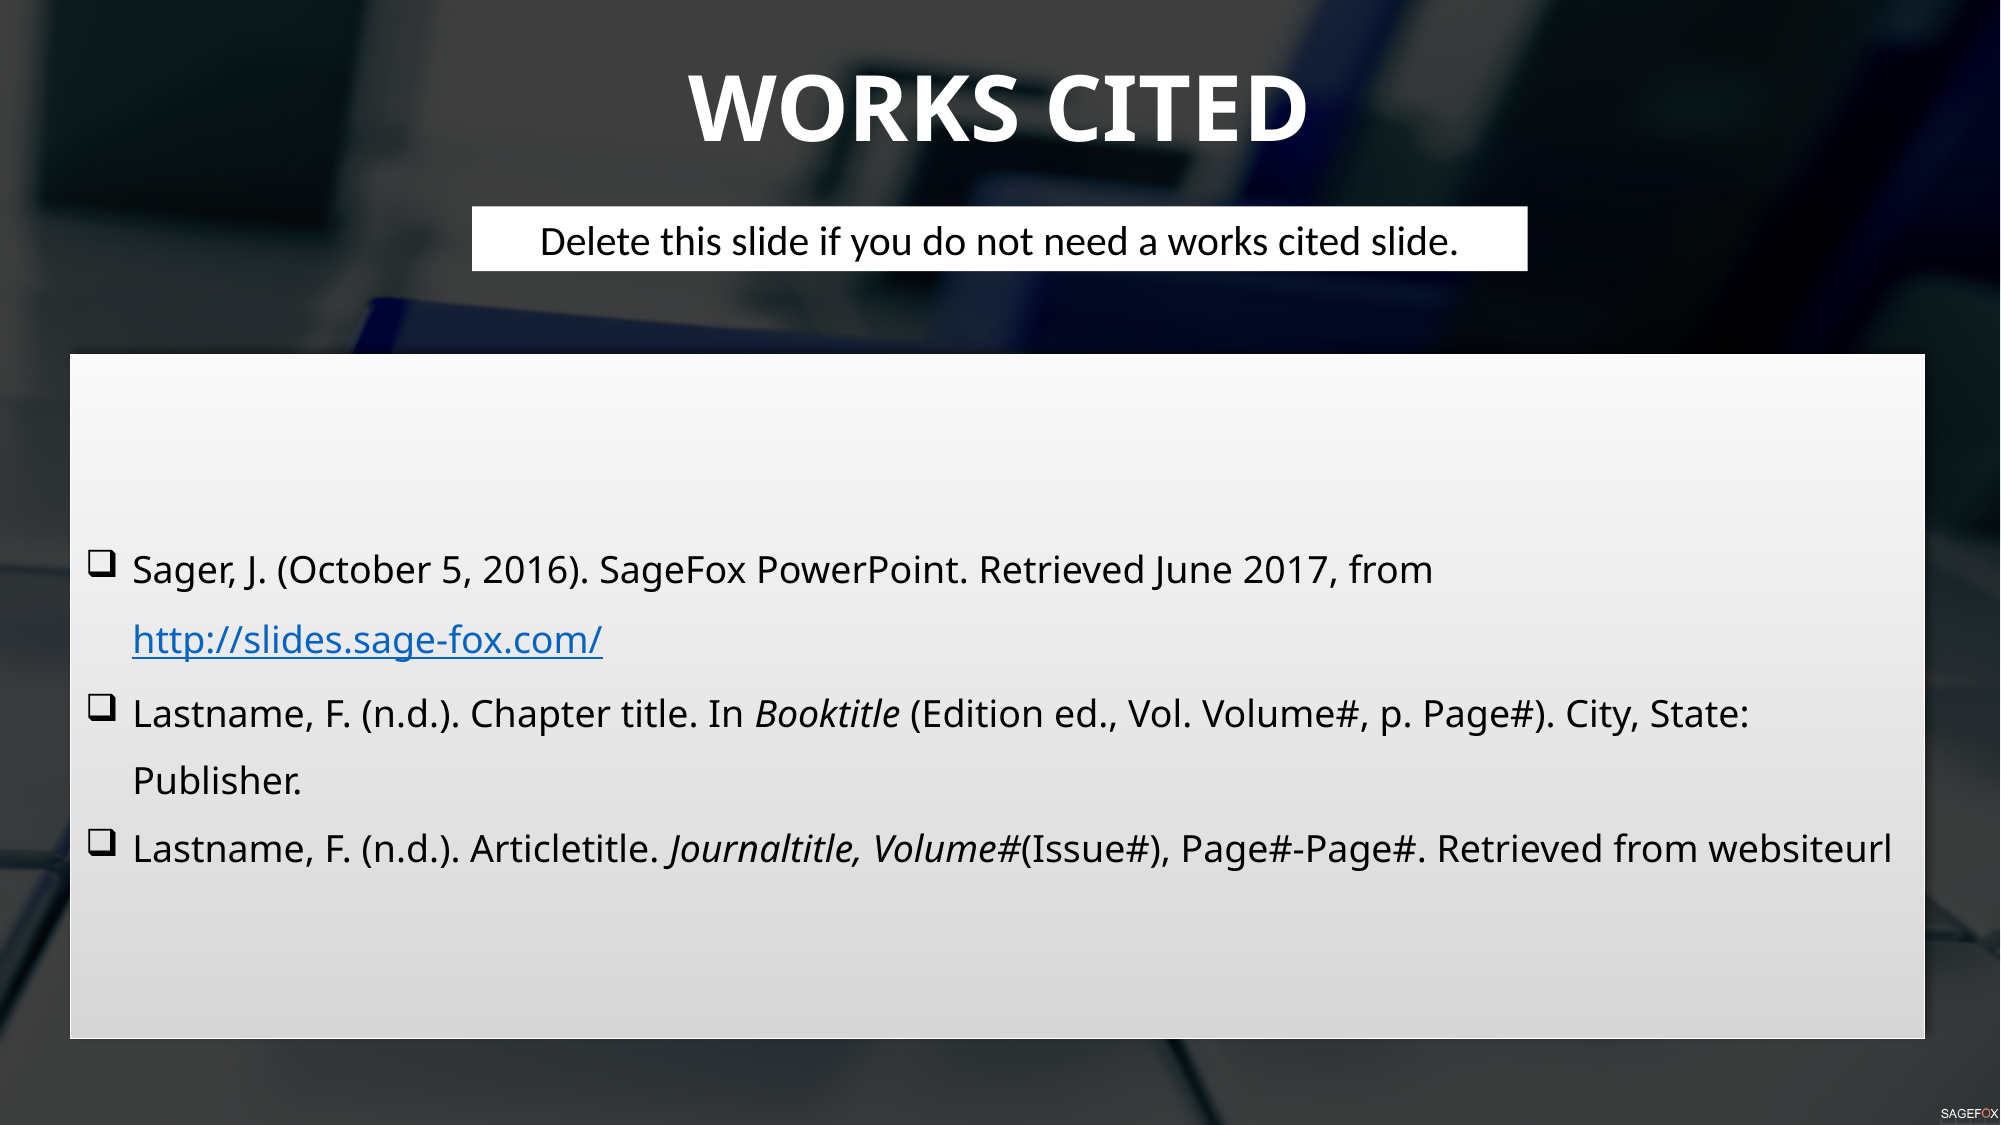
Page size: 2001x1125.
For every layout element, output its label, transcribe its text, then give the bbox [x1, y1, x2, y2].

text_box Delete this slide if you do not need a works cited slide. [472, 206, 1528, 272]
text_box WORKS CITED [548, 42, 1452, 167]
text_box Sager, J. (October 5, 2016). SageFox PowerPoint. Retrieved June 2017, from http://slides.sage-fox.com/ Lastname, F. (n.d.). Chapter title. In Booktitle (Edition ed., Vol. Volume#, p. Page#). City, State: Publisher. Lastname, F. (n.d.). Articletitle. Journaltitle, Volume#(Issue#), Page#-Page#. Retrieved from websiteurl [70, 354, 1925, 1039]
picture [0, 0, 2001, 1125]
